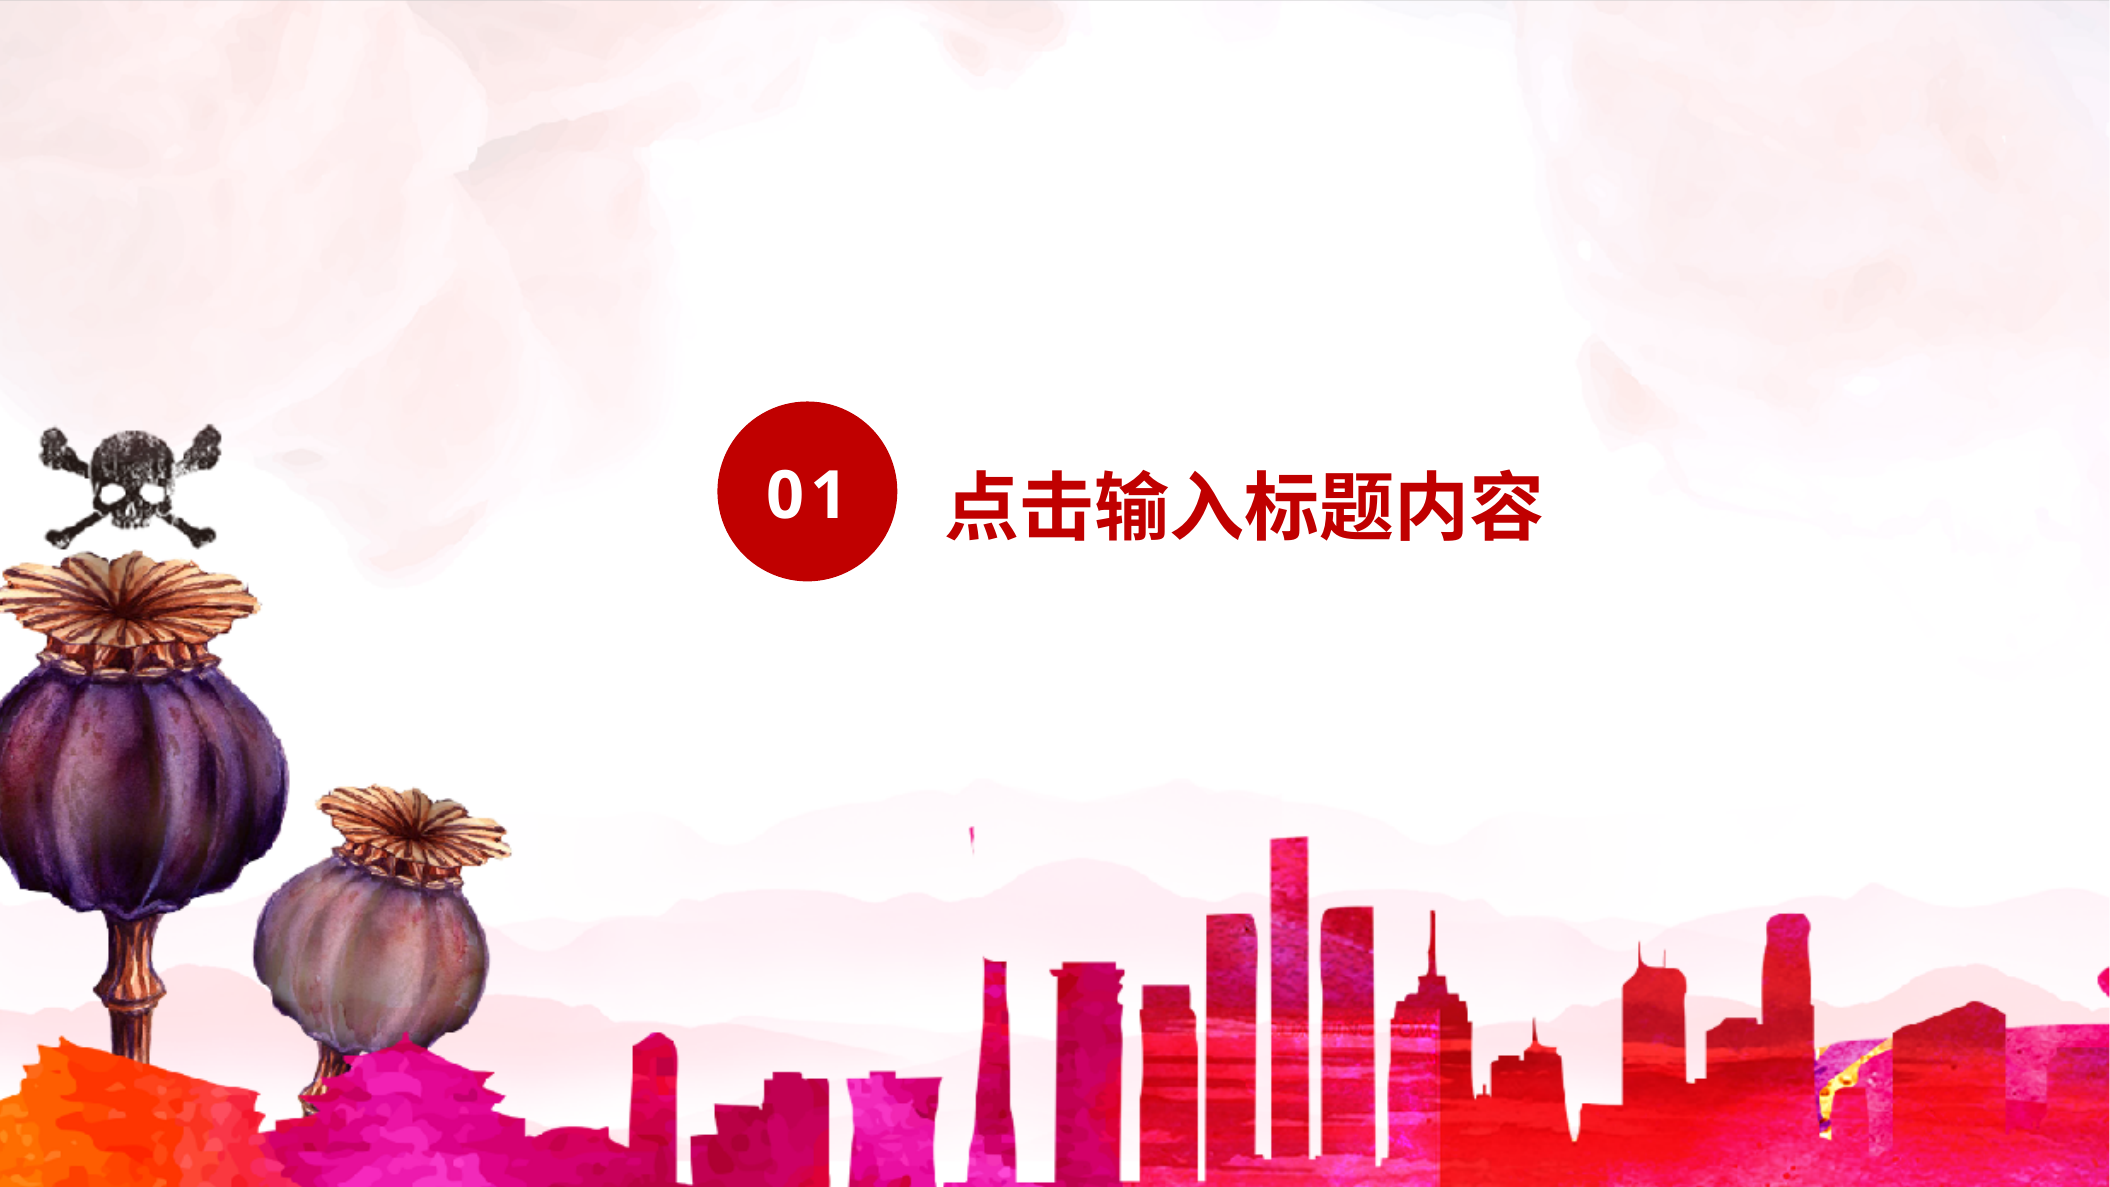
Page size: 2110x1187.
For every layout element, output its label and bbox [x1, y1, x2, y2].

picture [0, 0, 2110, 1187]
text_box [717, 401, 1563, 582]
